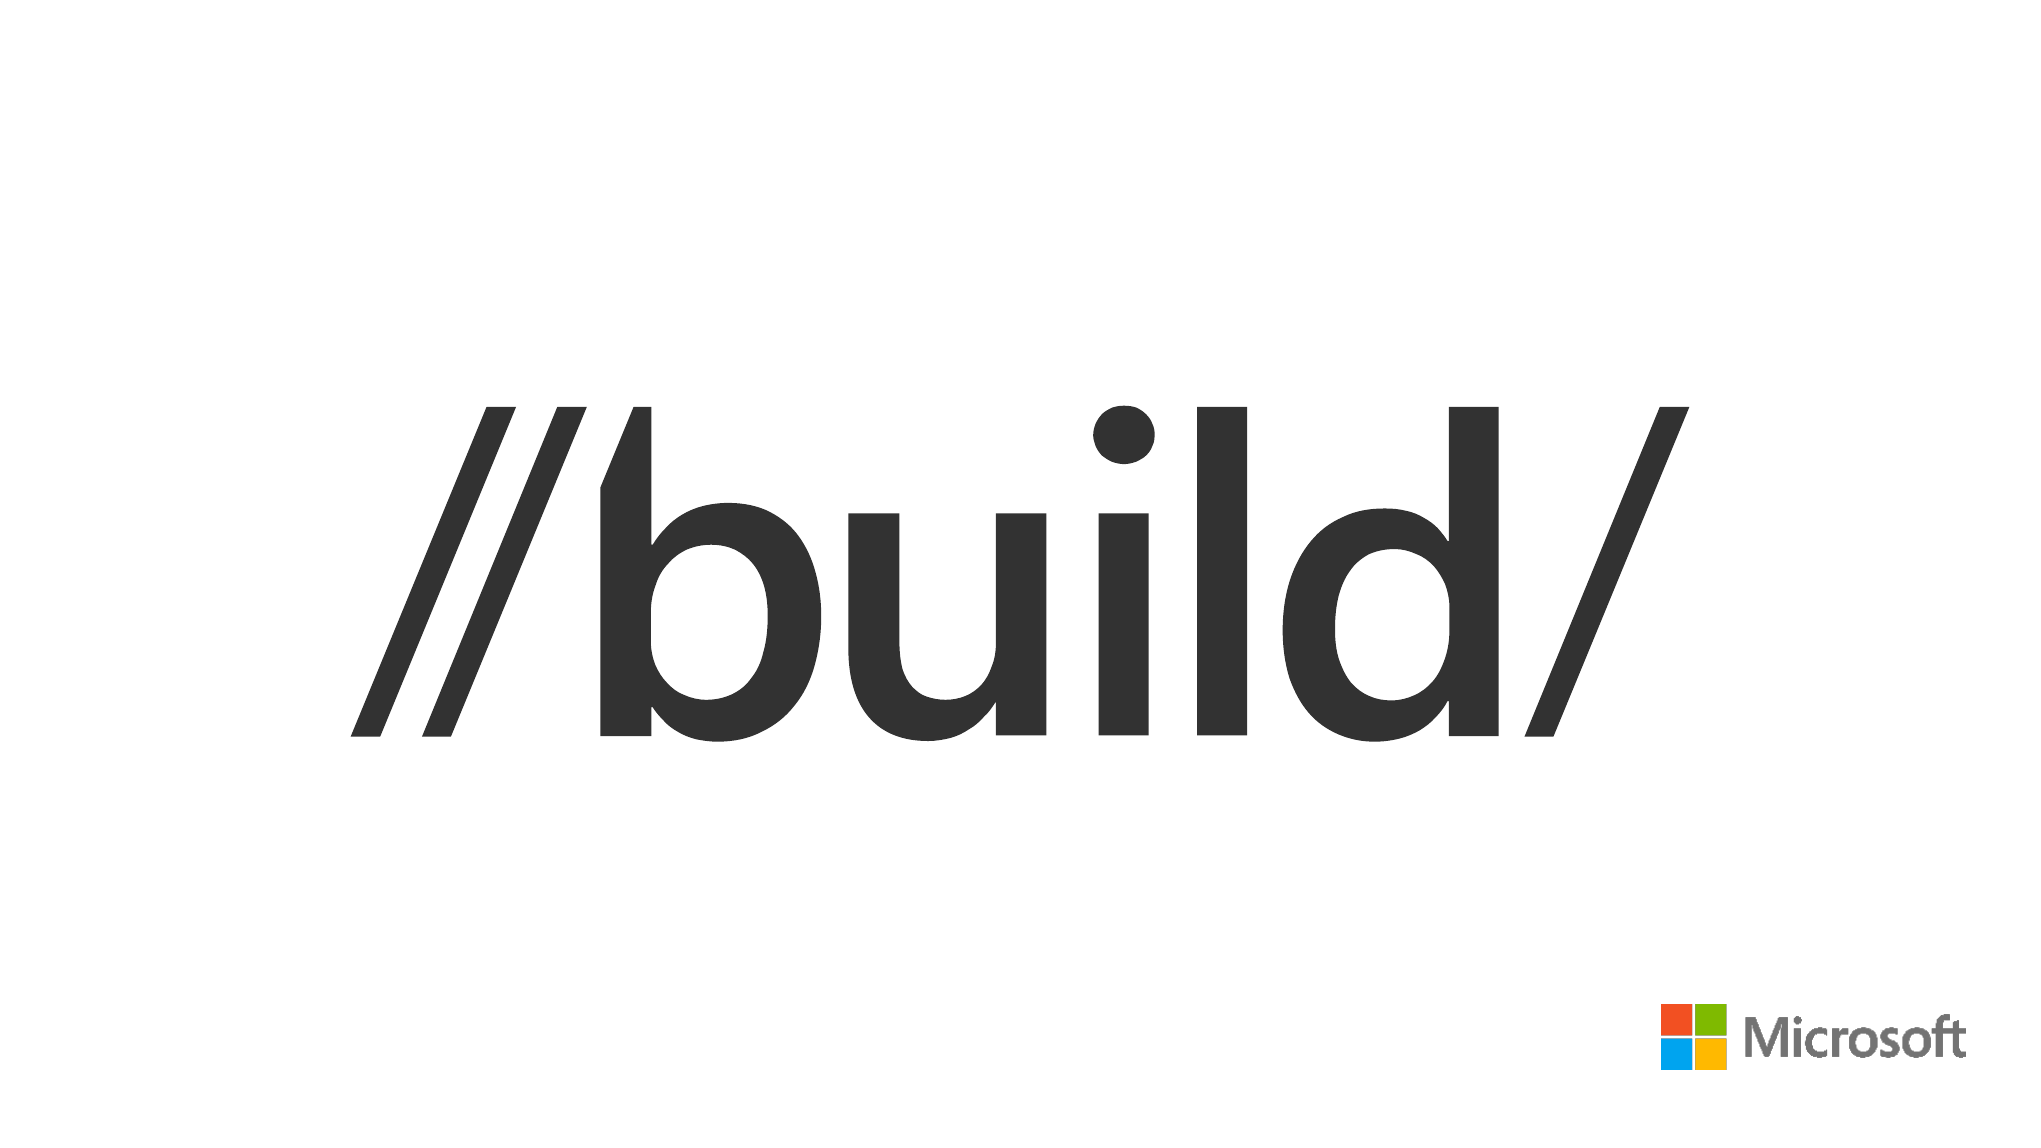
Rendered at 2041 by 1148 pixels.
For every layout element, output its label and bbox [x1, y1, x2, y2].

picture [1661, 1004, 1966, 1070]
